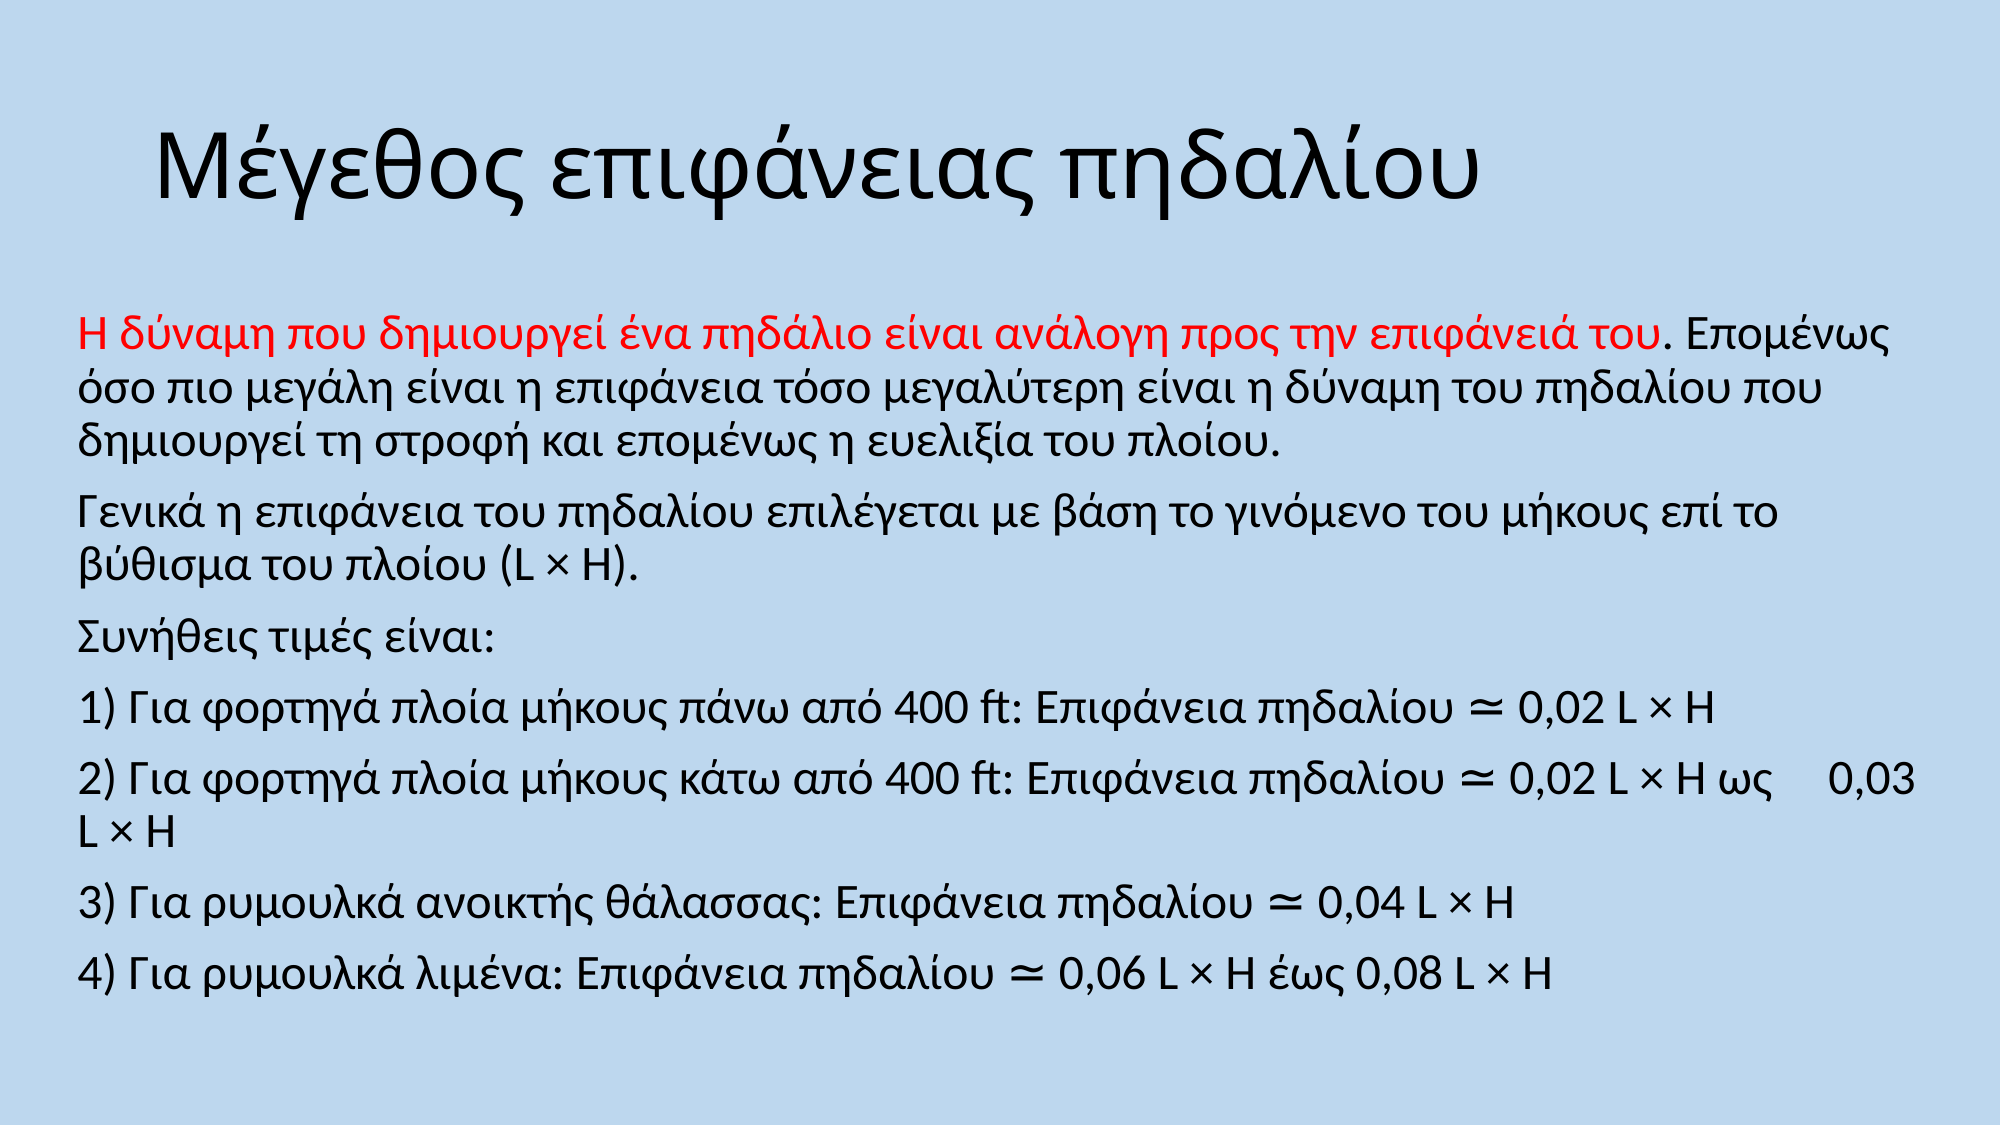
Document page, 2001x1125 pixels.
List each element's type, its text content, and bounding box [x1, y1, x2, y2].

list Η δύναμη που δημιουργεί ένα πηδάλιο είναι ανάλογη προς την επιφάνειά του. Επομένως όσο πιο μεγάλη είναι η επιφάνεια τόσο μεγαλύτερη είναι η δύναμη του πηδαλίου που δημιουργεί τη στροφή και επομένως η ευελιξία του πλοίου. Γενικά η επιφάνεια του πηδαλίου επιλέγεται με βάση το γινόμενο του μήκους επί το βύθισμα του πλοίου (L × Η). Συνήθεις τιμές είναι: 1) Για φορτηγά πλοία μήκους πάνω από 400 ft: Επιφάνεια πηδαλίου ≃ 0,02 L × Η 2) Για φορτηγά πλοία μήκους κάτω από 400 ft: Επιφάνεια πηδαλίου ≃ 0,02 L × Η ως 0,03 L × Η 3) Για ρυμουλκά ανοικτής θάλασσας: Επιφάνεια πηδαλίου ≃ 0,04 L × Η 4) Για ρυμουλκά λιμένα: Επιφάνεια πηδαλίου ≃ 0,06 L × Η έως 0,08 L × Η [62, 299, 1950, 1014]
title Μέγεθος επιφάνειας πηδαλίου [137, 59, 1863, 278]
